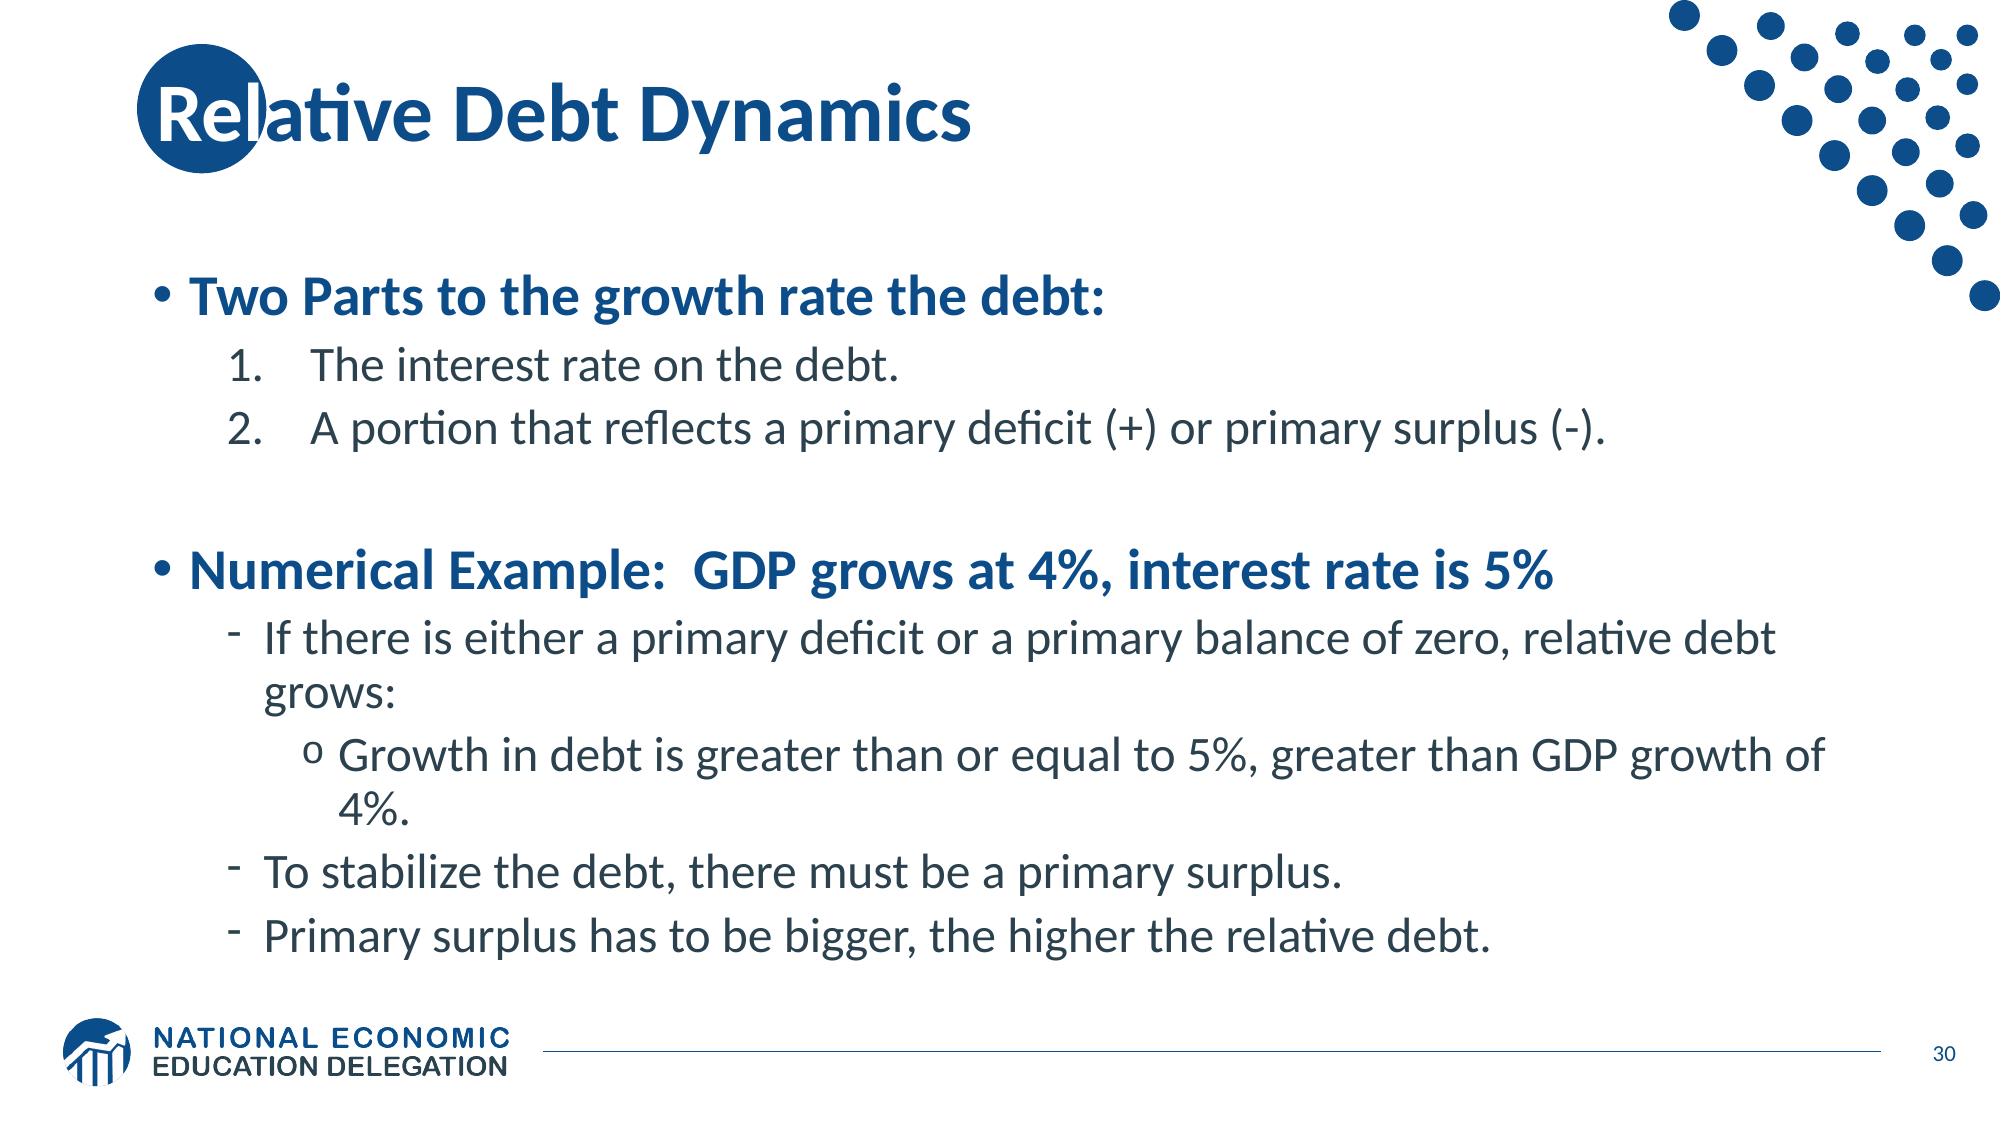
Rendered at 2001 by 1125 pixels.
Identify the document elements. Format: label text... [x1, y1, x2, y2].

list Two Parts to the growth rate the debt: The interest rate on the debt. A portion that reflects a primary deficit (+) or primary surplus (-). Numerical Example: GDP grows at 4%, interest rate is 5% If there is either a primary deficit or a primary balance of zero, relative debt grows: Growth in debt is greater than or equal to 5%, greater than GDP growth of 4%. To stabilize the debt, there must be a primary surplus. Primary surplus has to be bigger, the higher the relative debt. [137, 257, 1863, 972]
title Relative Debt Dynamics [141, 5, 1867, 224]
picture [55, 1013, 520, 1091]
slide_number 30 [1521, 1022, 1972, 1082]
